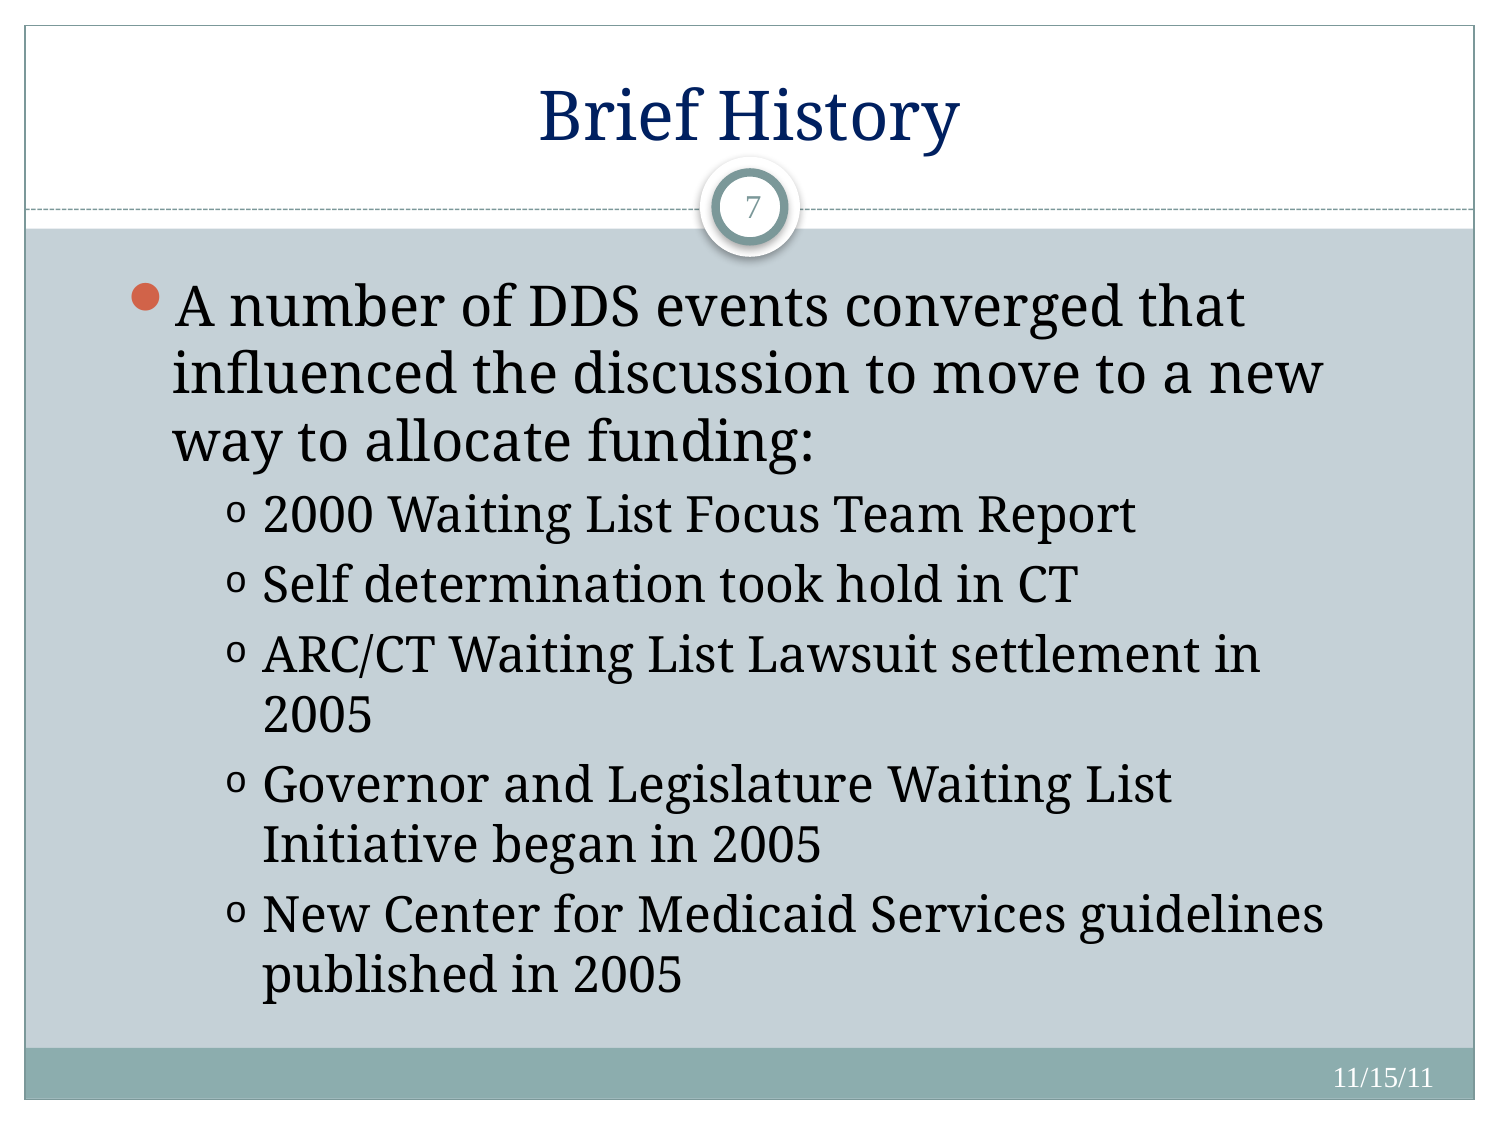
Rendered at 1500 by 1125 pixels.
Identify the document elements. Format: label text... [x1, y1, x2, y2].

slide_number 7 [715, 168, 791, 241]
title Brief History [49, 37, 1450, 163]
list A number of DDS events converged that influenced the discussion to move to a new way to allocate funding: 2000 Waiting List Focus Team Report Self determination took hold in CT ARC/CT Waiting List Lawsuit settlement in 2005 Governor and Legislature Waiting List Initiative began in 2005 New Center for Medicaid Services guidelines published in 2005 [112, 262, 1388, 1026]
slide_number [950, 1050, 1450, 1111]
